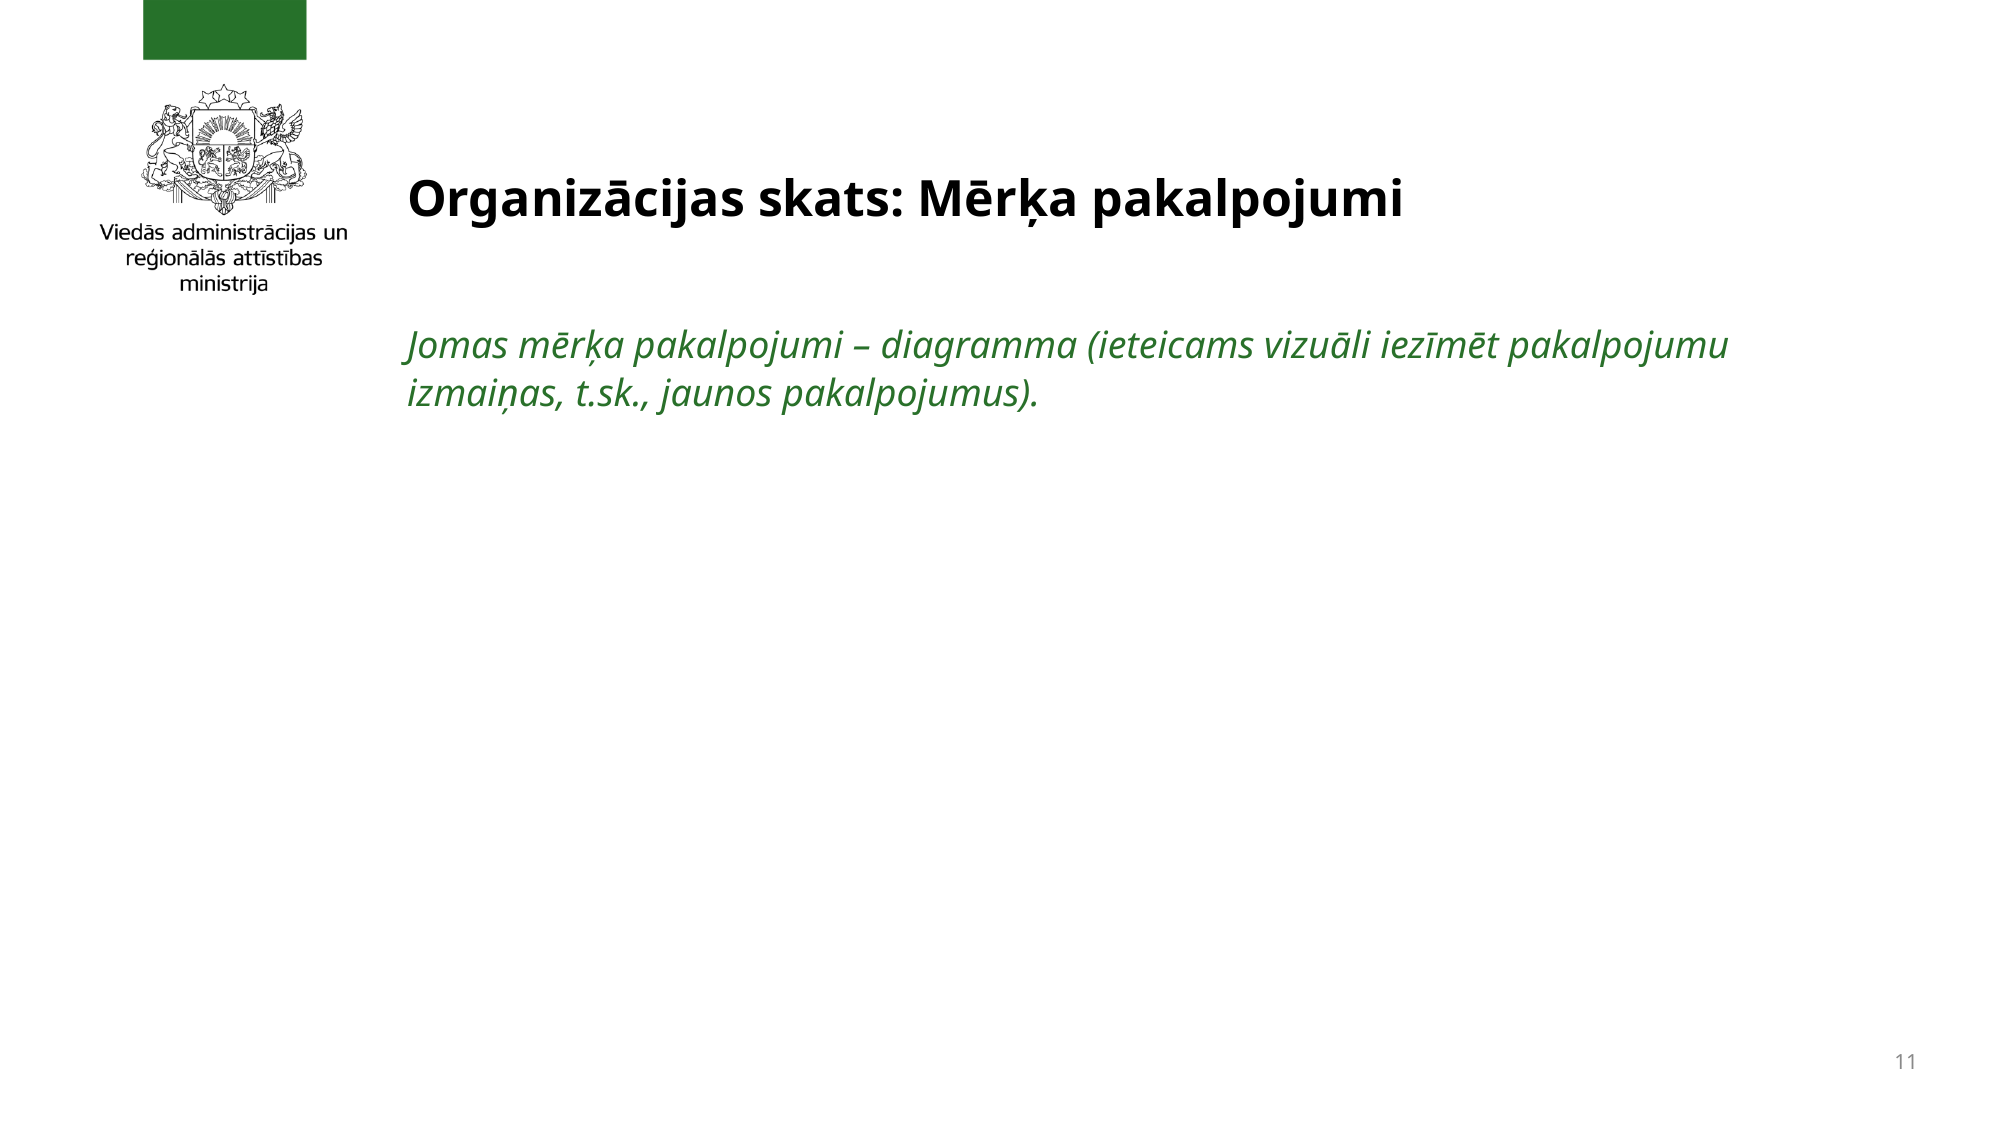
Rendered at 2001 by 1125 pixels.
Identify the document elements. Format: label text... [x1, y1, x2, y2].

picture [75, 0, 371, 295]
title Organizācijas skats: Mērķa pakalpojumi [391, 111, 1839, 282]
list Jomas mērķa pakalpojumi – diagramma (ieteicams vizuāli iezīmēt pakalpojumu izmaiņas, t.sk., jaunos pakalpojumus). [391, 309, 1784, 1108]
slide_number 11 [1866, 1037, 1934, 1088]
